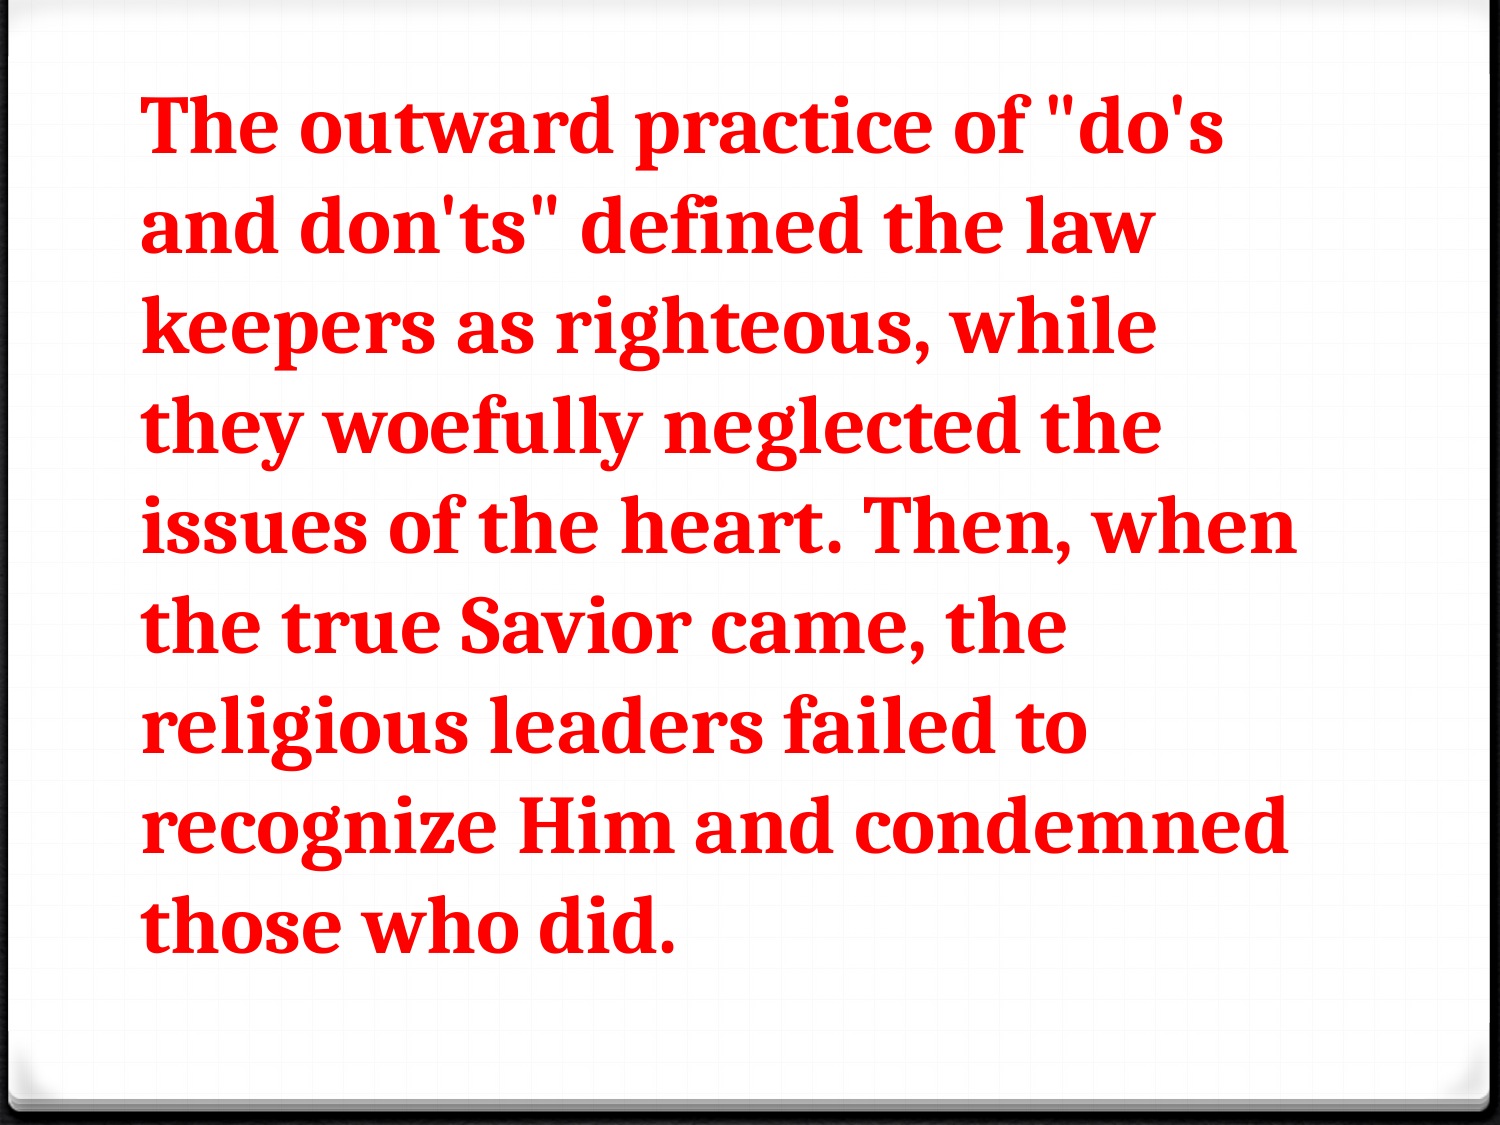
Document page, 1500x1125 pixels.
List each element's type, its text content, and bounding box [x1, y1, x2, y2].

picture [0, 0, 1500, 1125]
list The outward practice of "do's and don'ts" defined the law keepers as righteous, while they woefully neglected the issues of the heart. Then, when the true Savior came, the religious leaders failed to recognize Him and condemned those who did. [125, 62, 1350, 1050]
